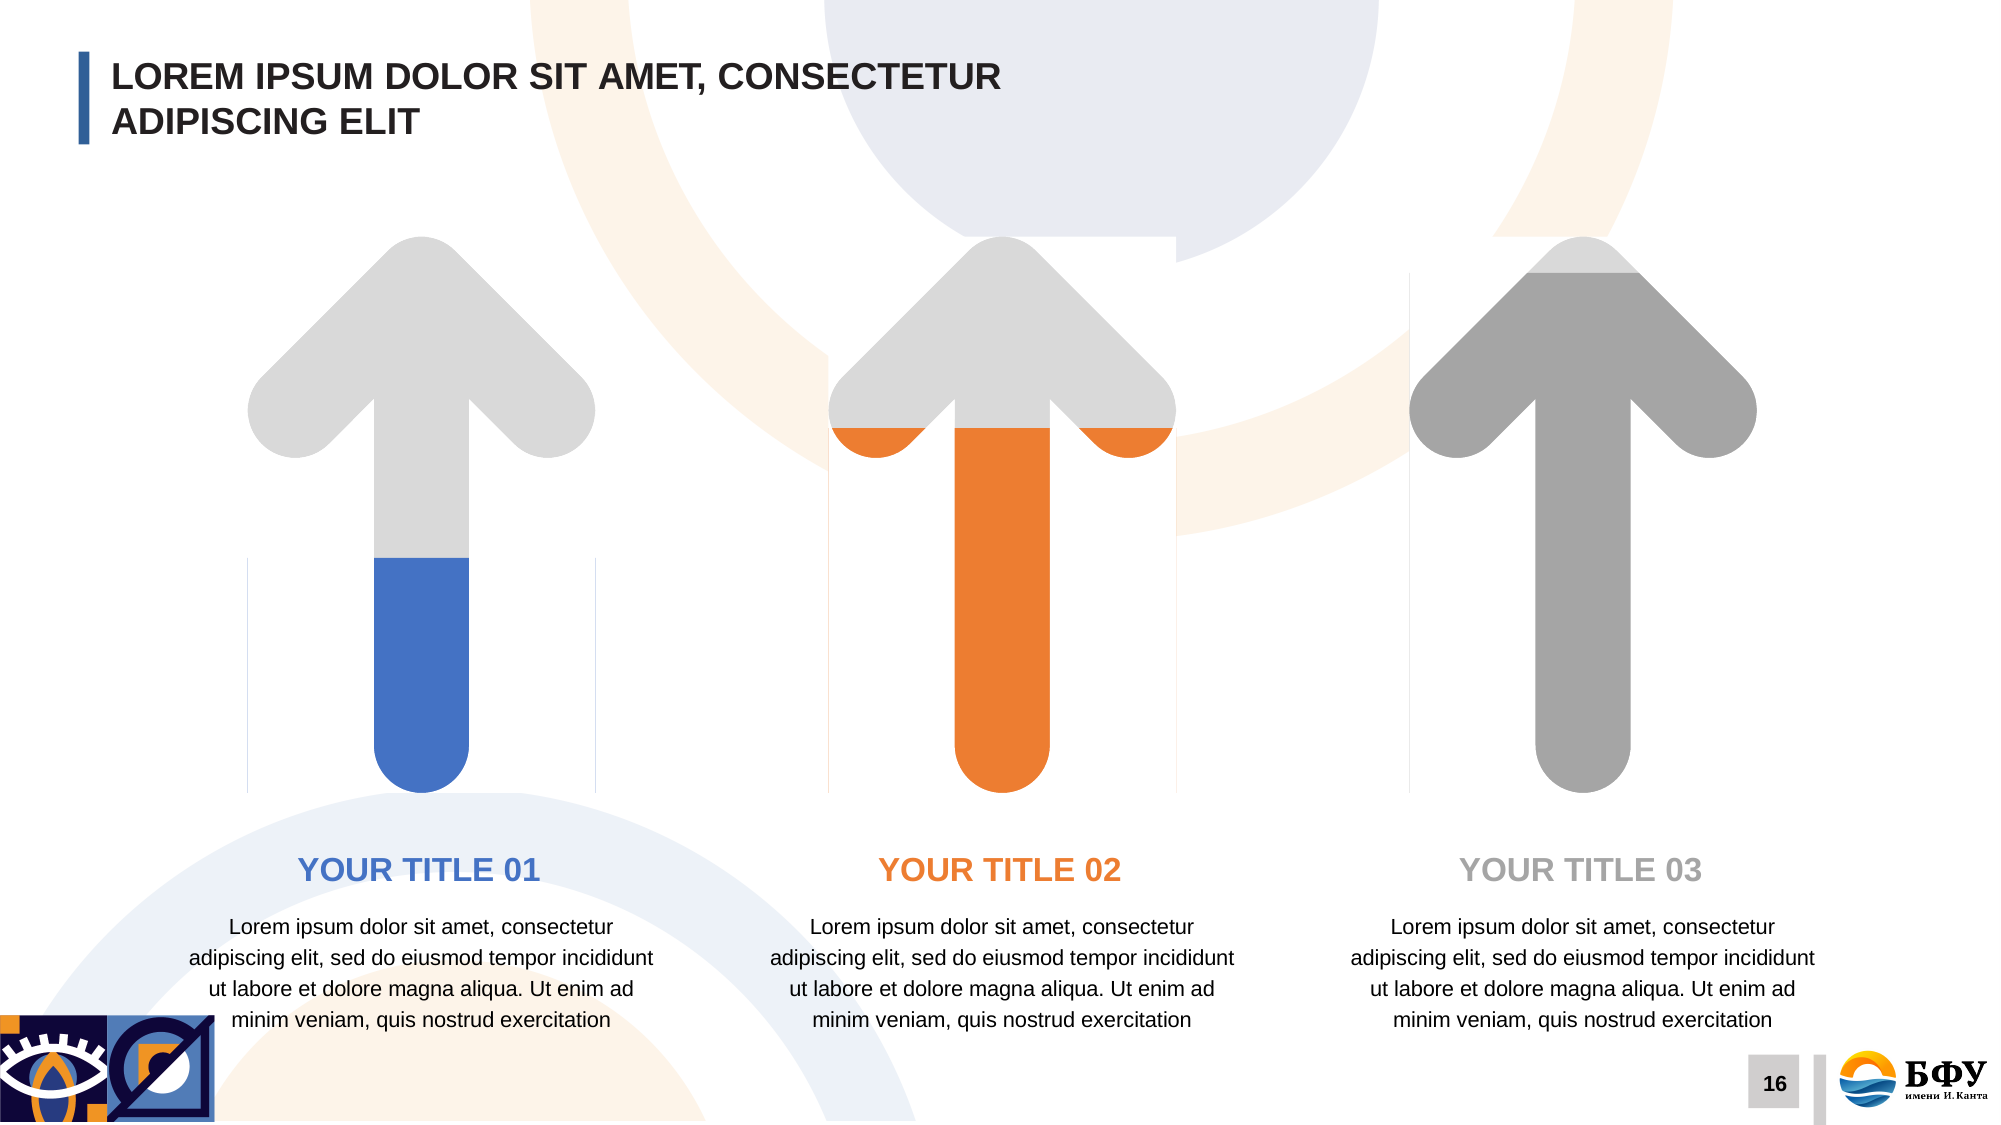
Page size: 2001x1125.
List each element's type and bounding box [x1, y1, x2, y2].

text_box [1748, 1040, 1999, 1125]
text_box [828, 236, 1177, 793]
text_box [78, 49, 1014, 145]
text_box [247, 236, 596, 793]
picture [0, 0, 2000, 1122]
text_box [1409, 236, 1757, 793]
